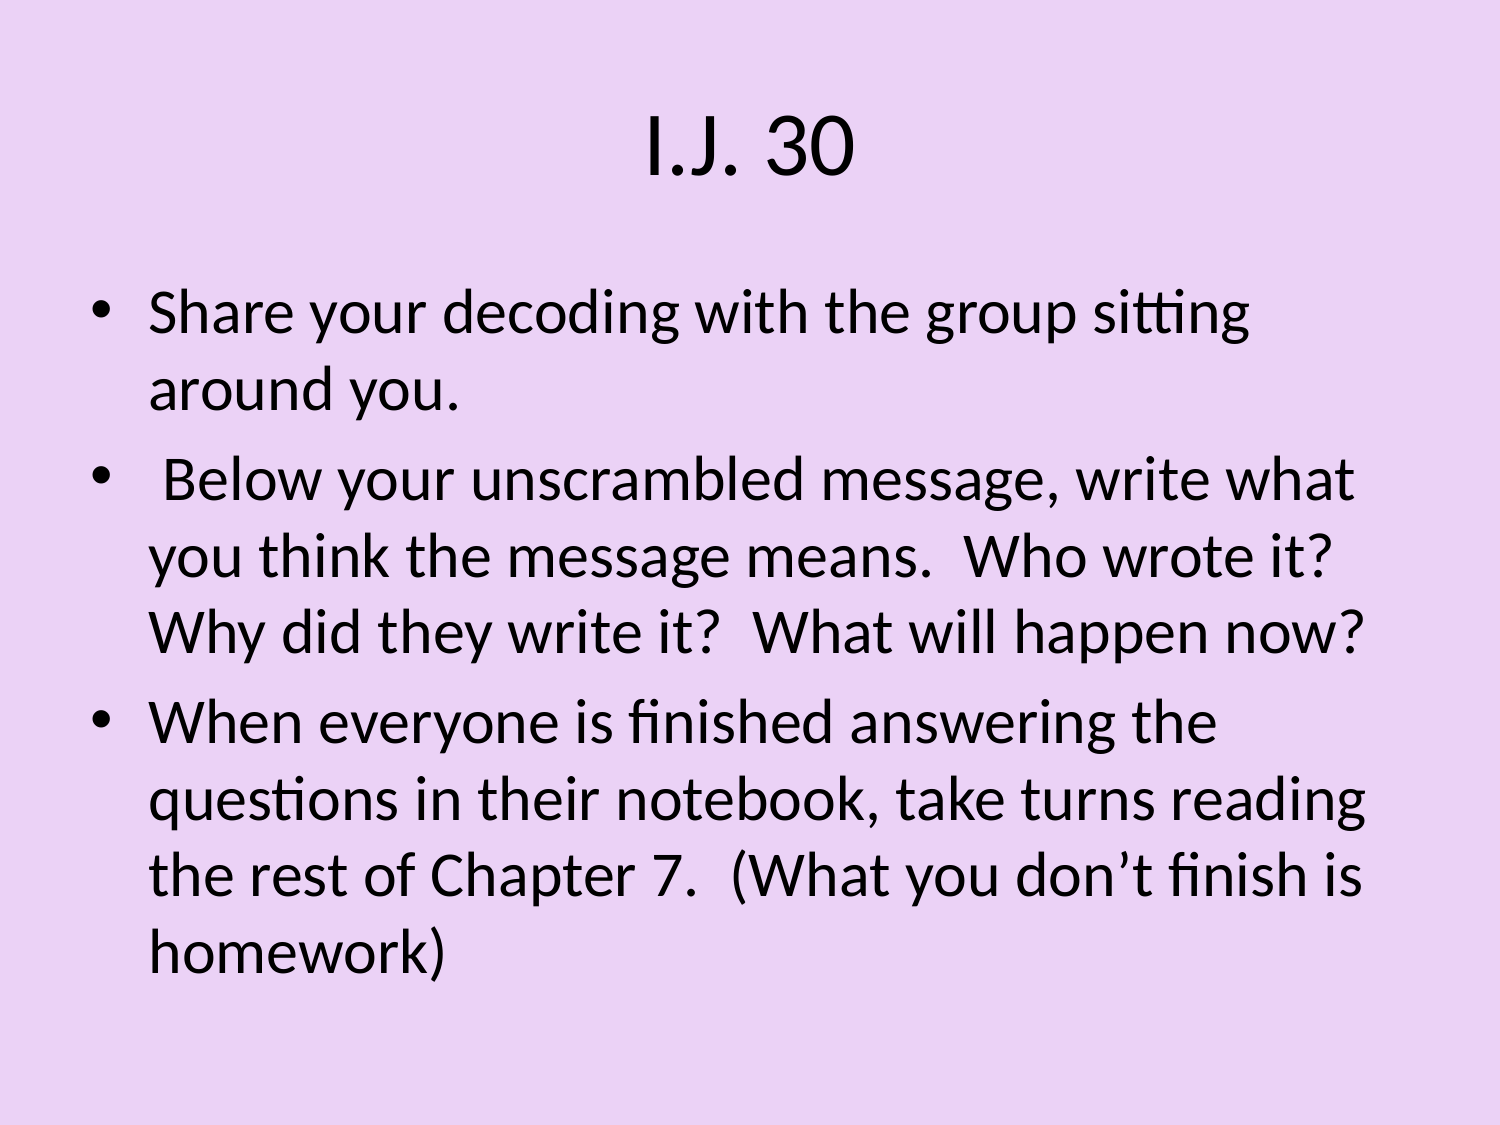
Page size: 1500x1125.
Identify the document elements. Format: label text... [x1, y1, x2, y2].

title I.J. 30 [75, 45, 1425, 233]
list Share your decoding with the group sitting around you. Below your unscrambled message, write what you think the message means. Who wrote it? Why did they write it? What will happen now? When everyone is finished answering the questions in their notebook, take turns reading the rest of Chapter 7. (What you don’t finish is homework) [75, 262, 1425, 1005]
